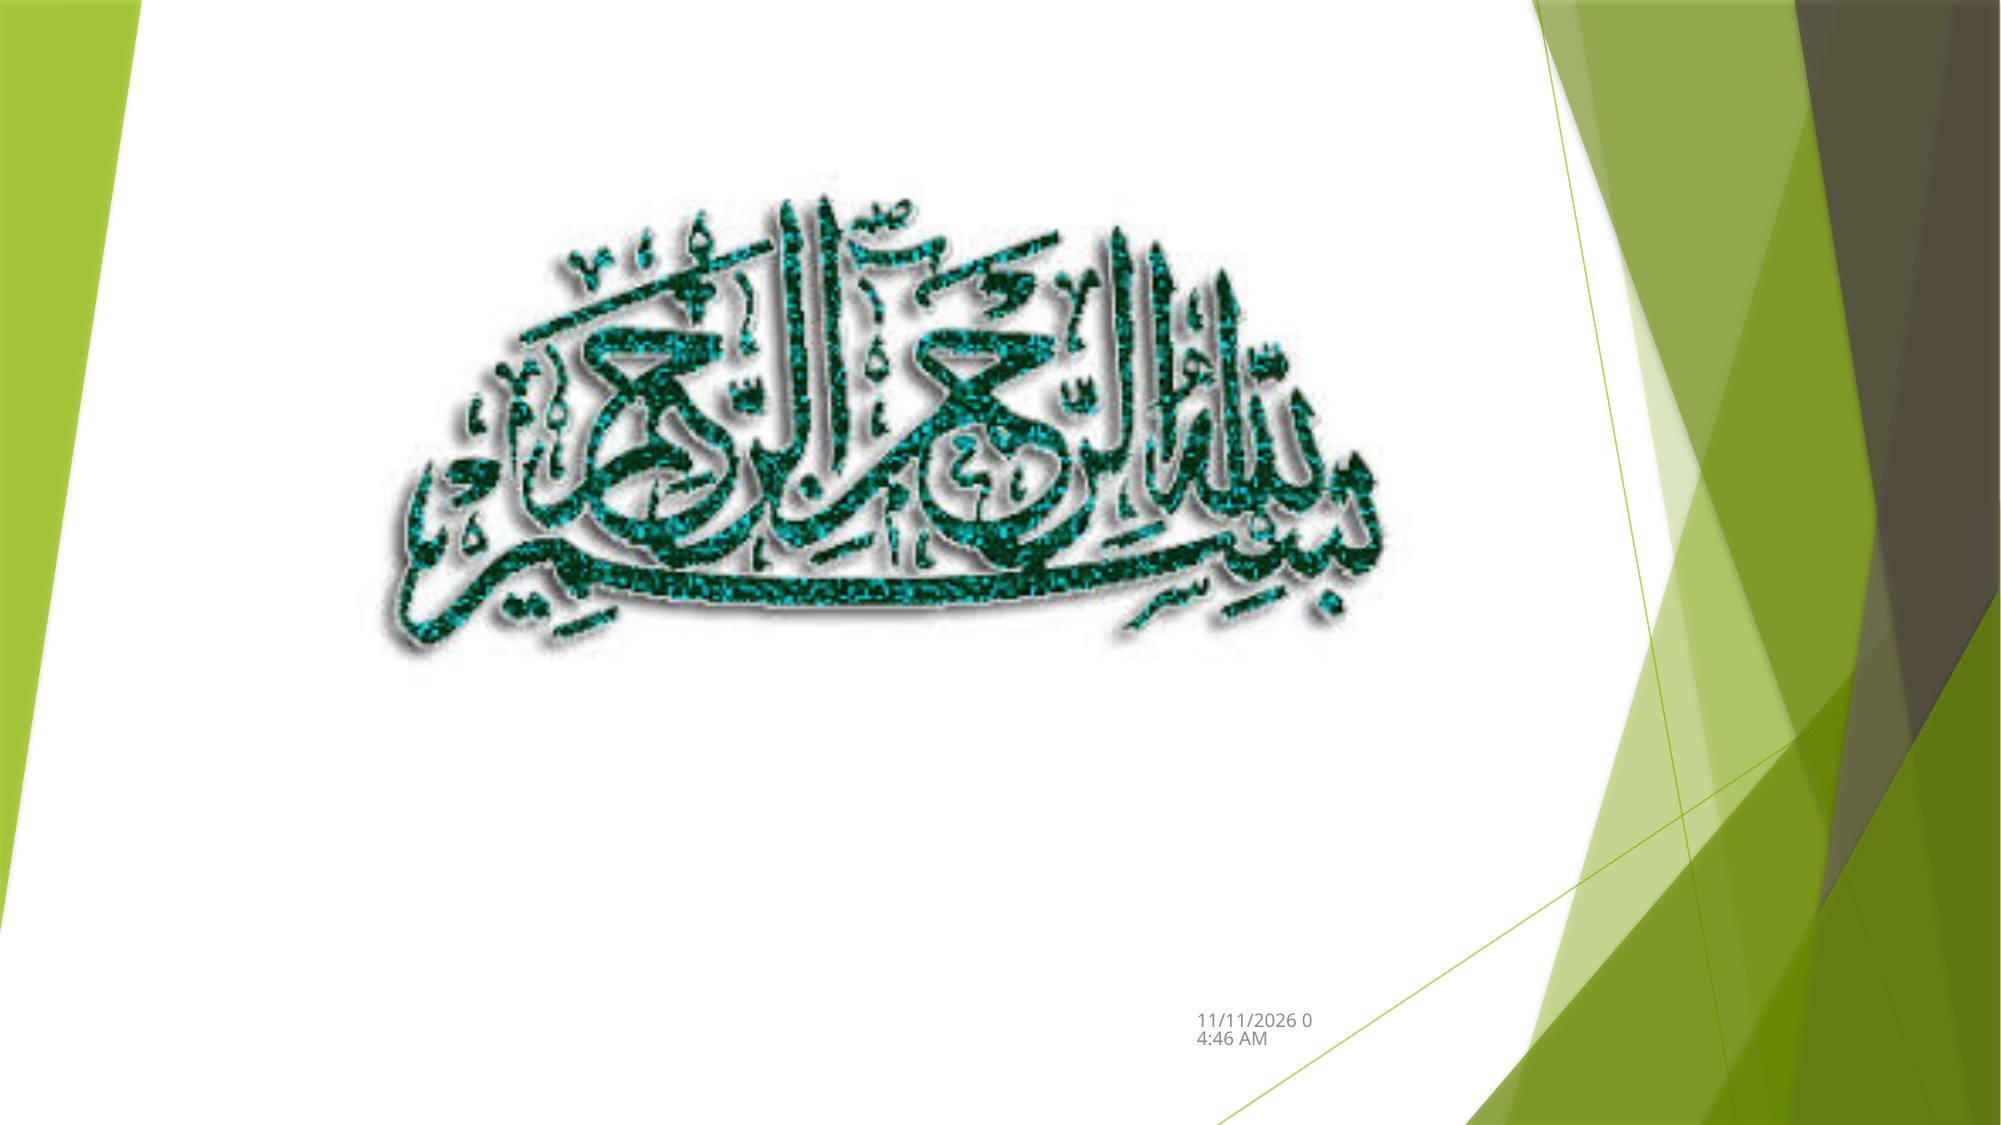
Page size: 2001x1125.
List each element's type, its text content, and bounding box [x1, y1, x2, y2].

picture [354, 146, 1429, 686]
slide_number ژوئن 17، 25 [1181, 991, 1332, 1051]
